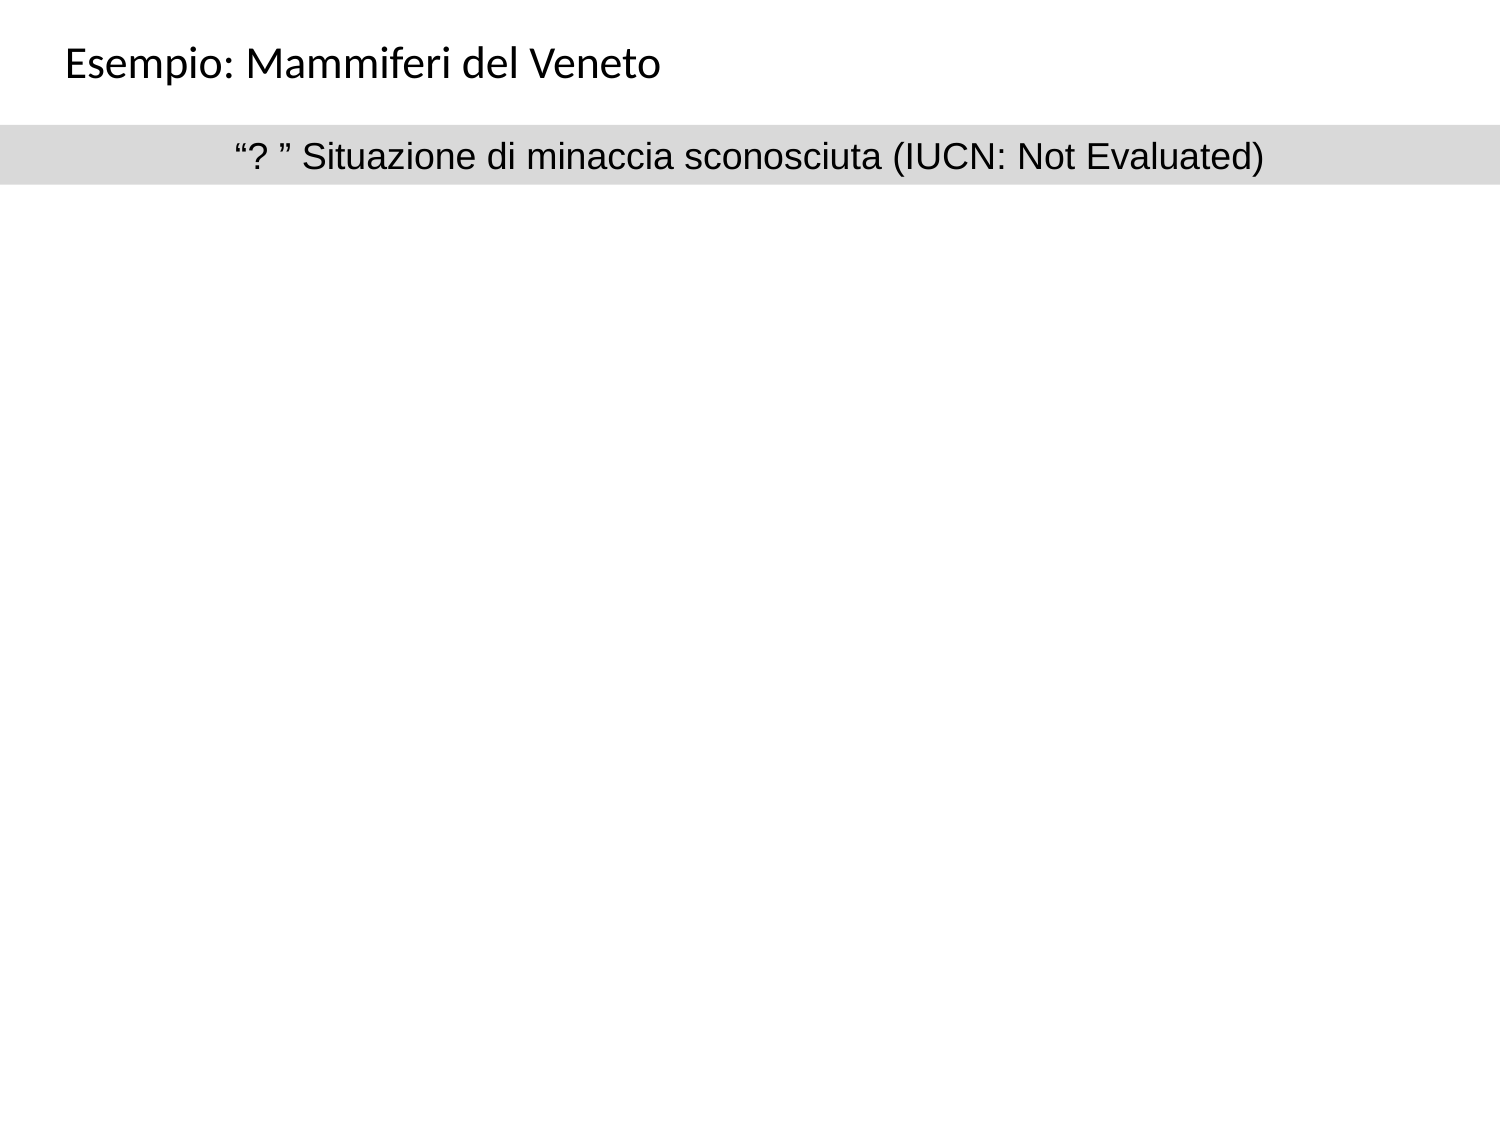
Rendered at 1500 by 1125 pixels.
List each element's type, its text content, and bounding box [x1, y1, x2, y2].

text_box “? ” Situazione di minaccia sconosciuta (IUCN: Not Evaluated) [0, 124, 1500, 185]
text_box Esempio: Mammiferi del Veneto [49, 24, 1500, 95]
